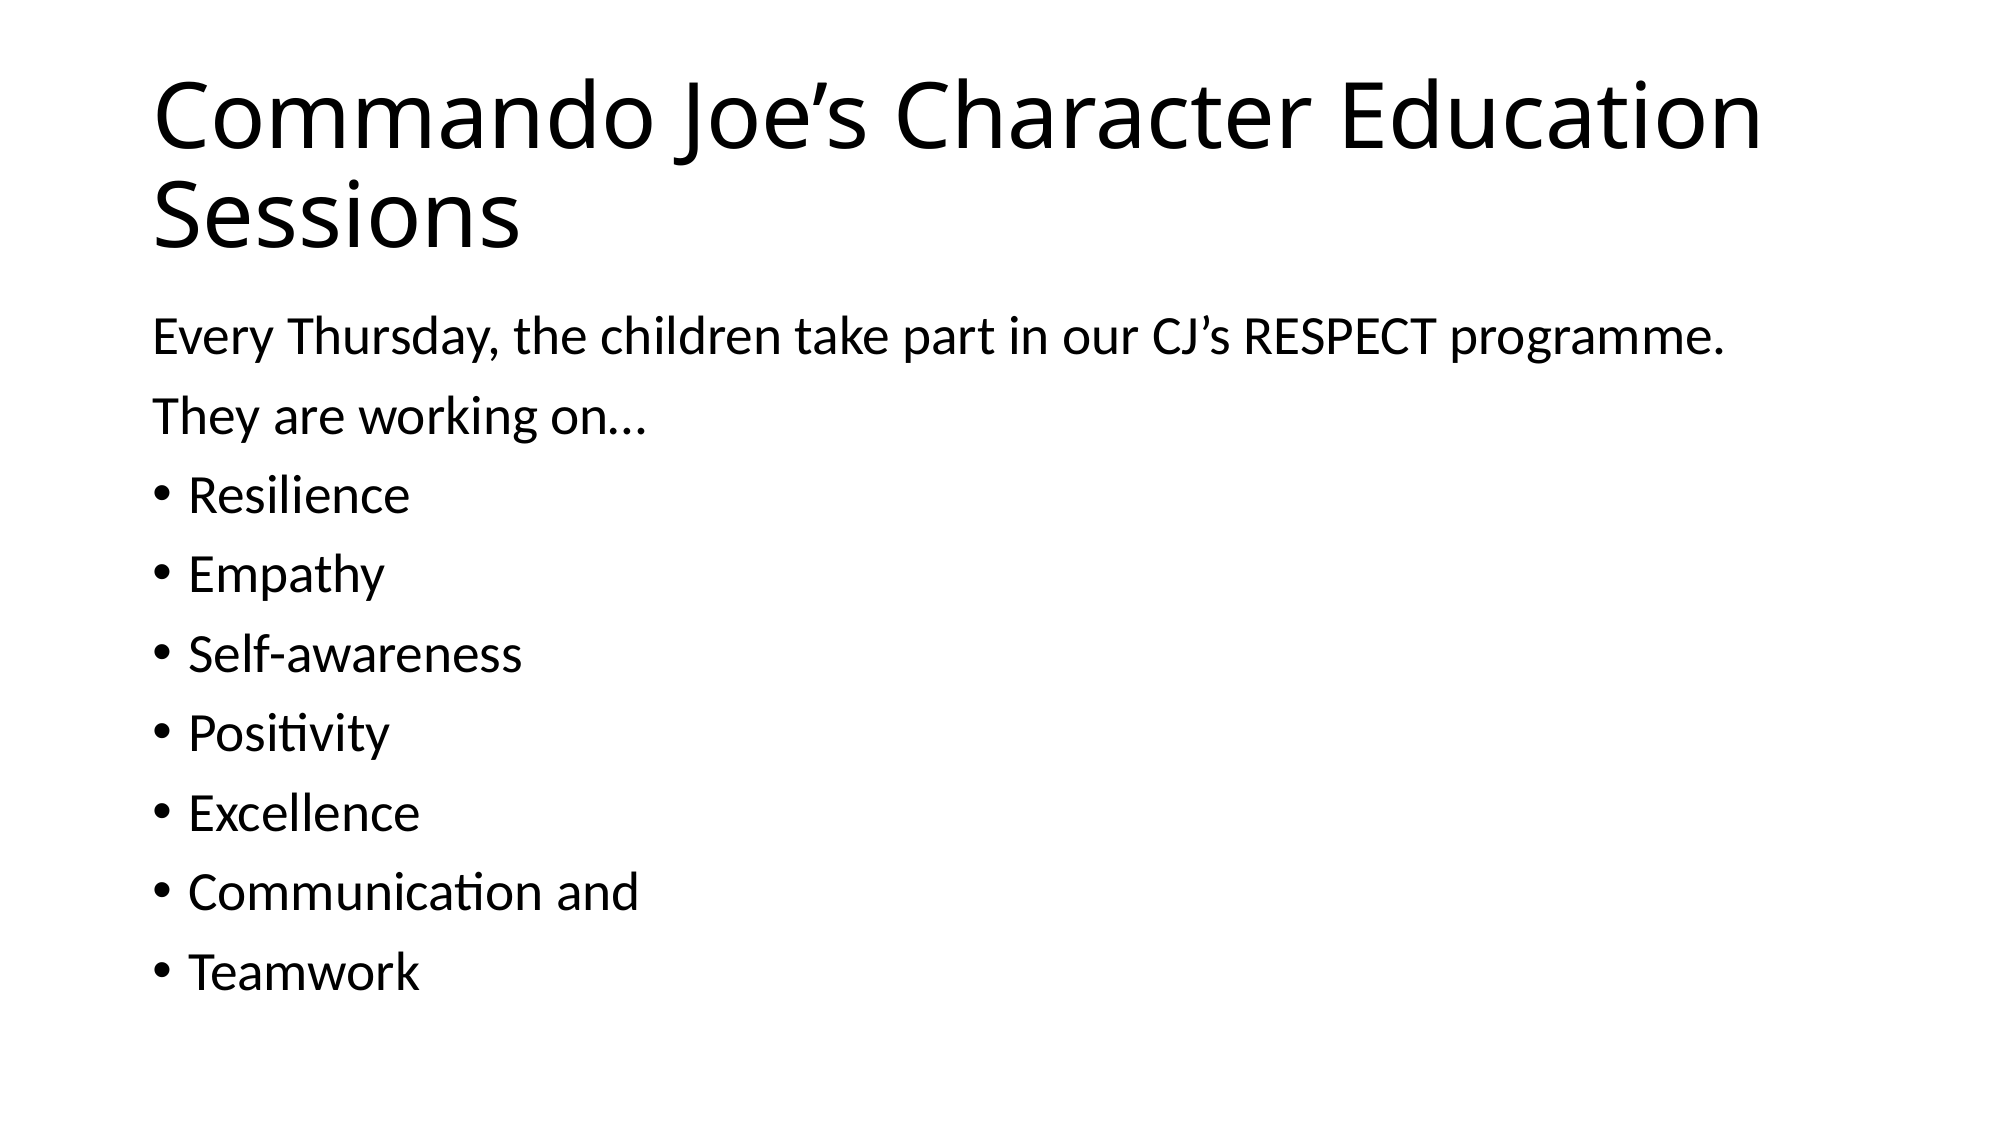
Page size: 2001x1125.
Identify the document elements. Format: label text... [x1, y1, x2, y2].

title Commando Joe’s Character Education Sessions [137, 59, 1863, 278]
list Every Thursday, the children take part in our CJ’s RESPECT programme. They are working on… Resilience Empathy Self-awareness Positivity Excellence Communication and Teamwork [137, 299, 1863, 1014]
